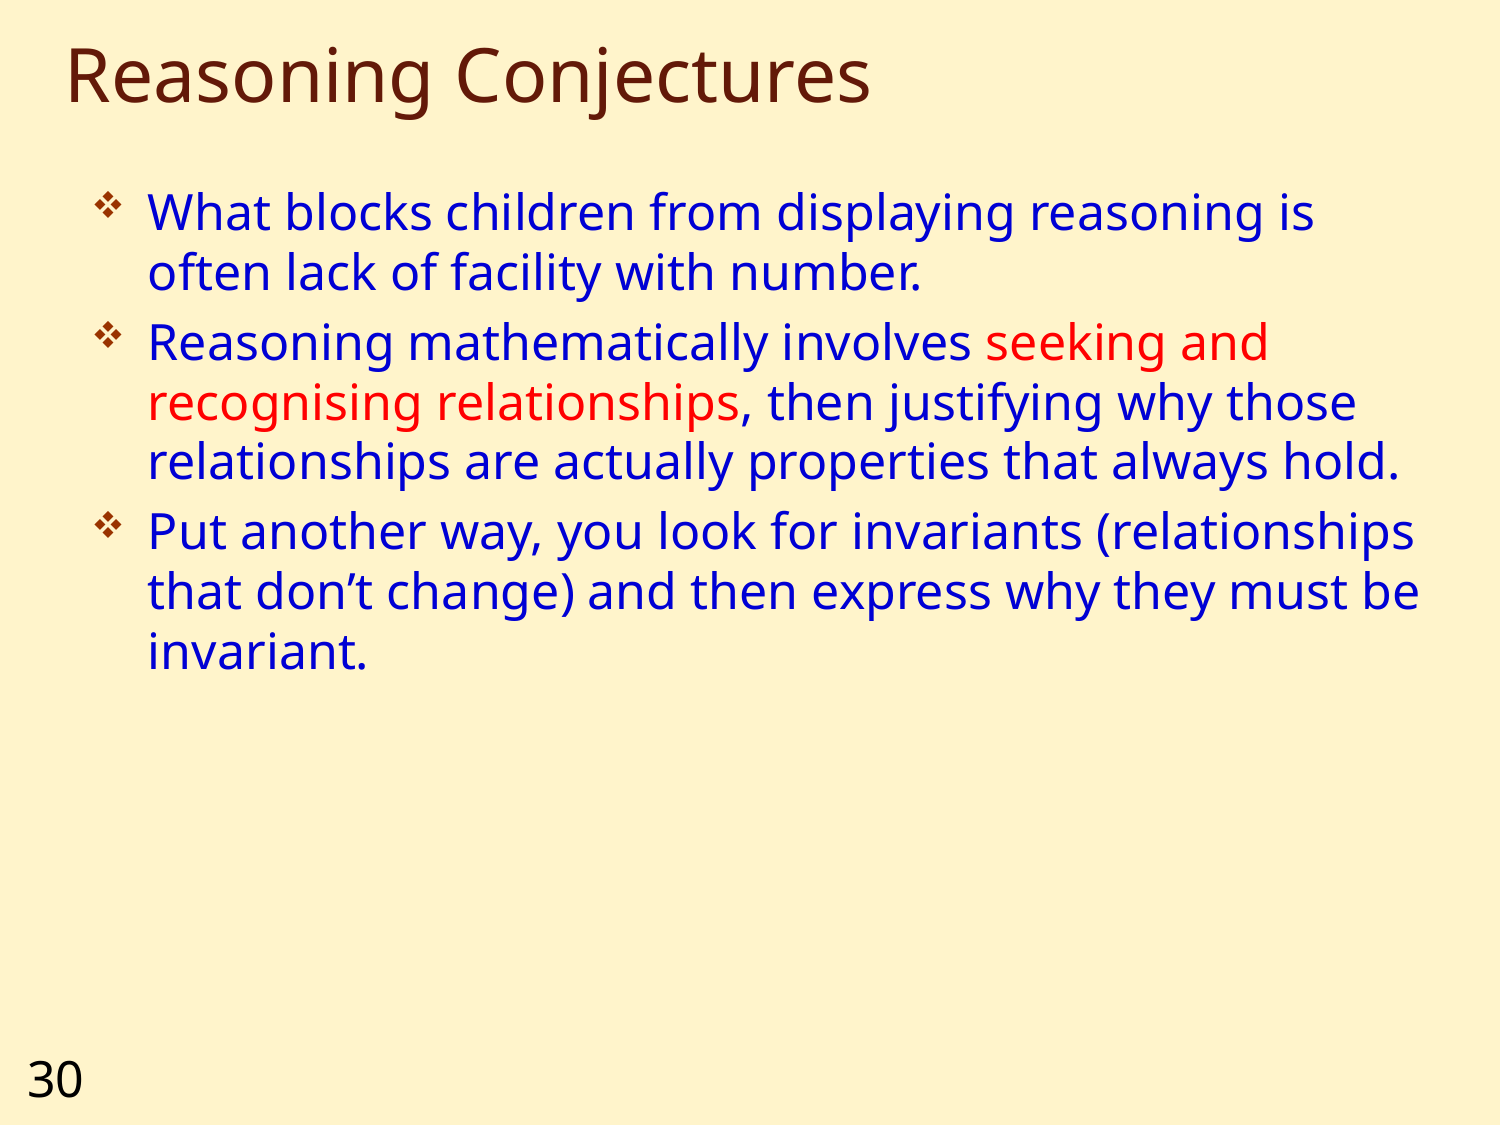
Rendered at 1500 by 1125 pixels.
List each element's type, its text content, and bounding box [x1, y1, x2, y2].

list What blocks children from displaying reasoning is often lack of facility with number. Reasoning mathematically involves seeking and recognising relationships, then justifying why those relationships are actually properties that always hold. Put another way, you look for invariants (relationships that don’t change) and then express why they must be invariant. [76, 172, 1448, 812]
title Reasoning Conjectures [49, 24, 1326, 126]
